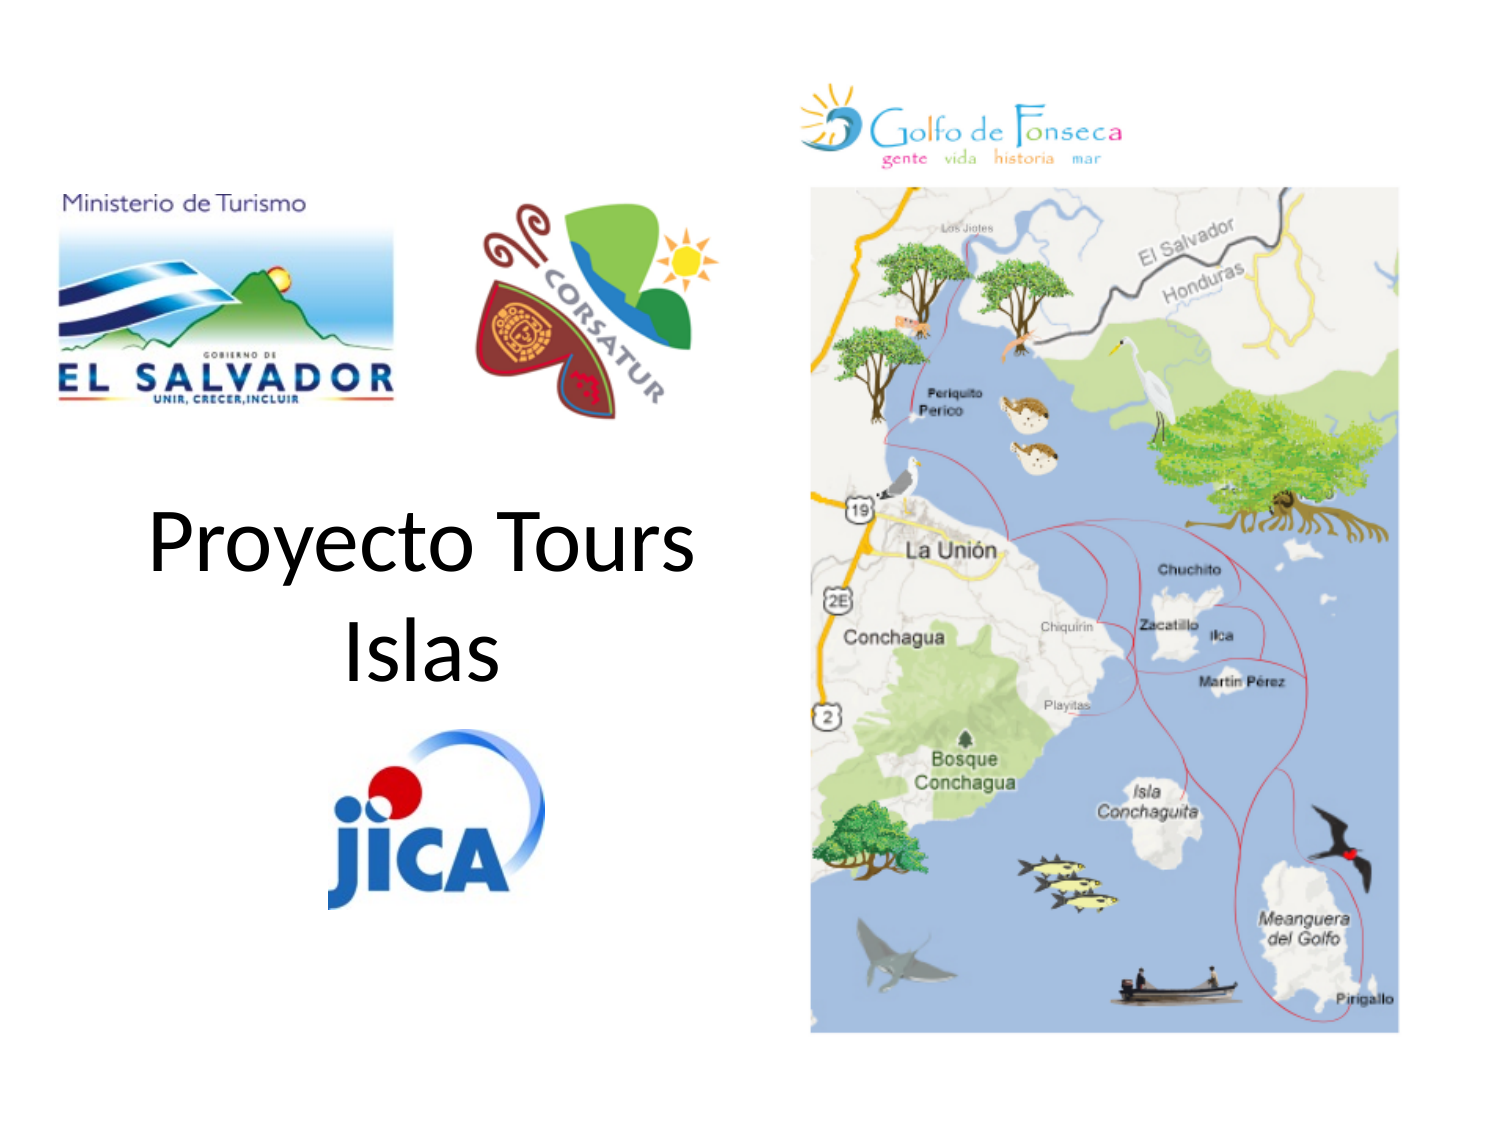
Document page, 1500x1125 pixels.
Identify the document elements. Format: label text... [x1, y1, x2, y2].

picture [328, 728, 546, 910]
picture [436, 62, 1464, 1063]
title Proyecto Tours Islas [84, 359, 707, 820]
picture [56, 193, 397, 407]
